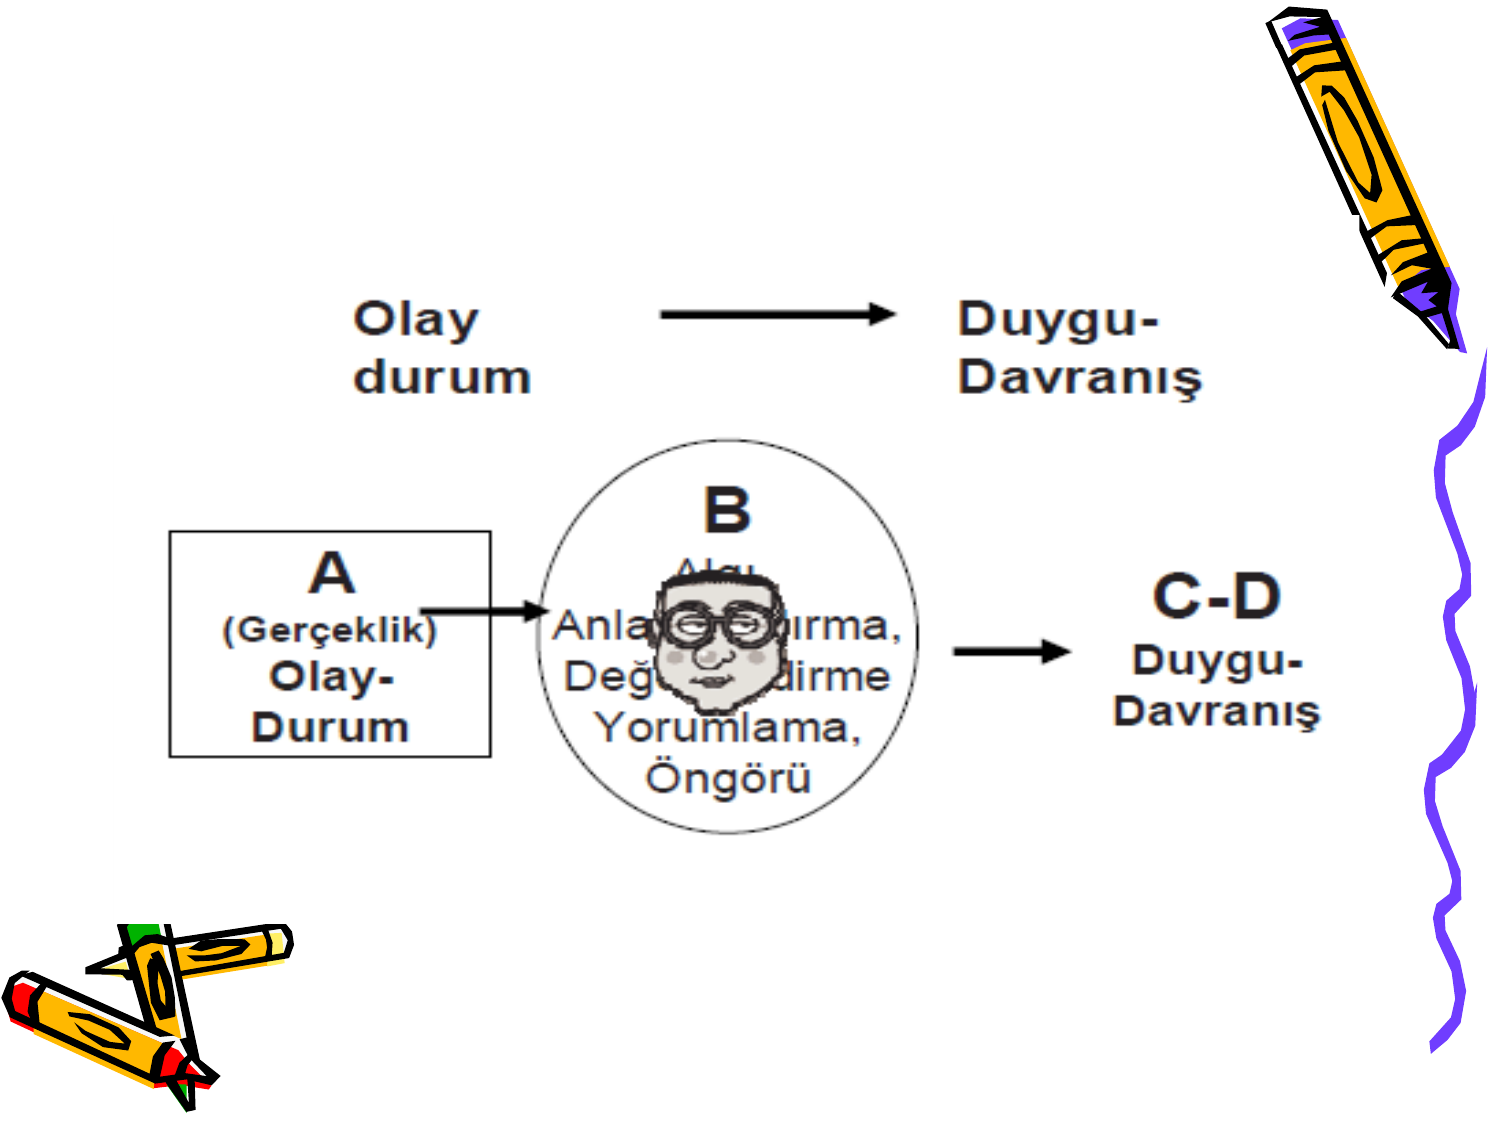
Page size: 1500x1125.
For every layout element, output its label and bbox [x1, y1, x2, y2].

picture [111, 215, 1360, 924]
